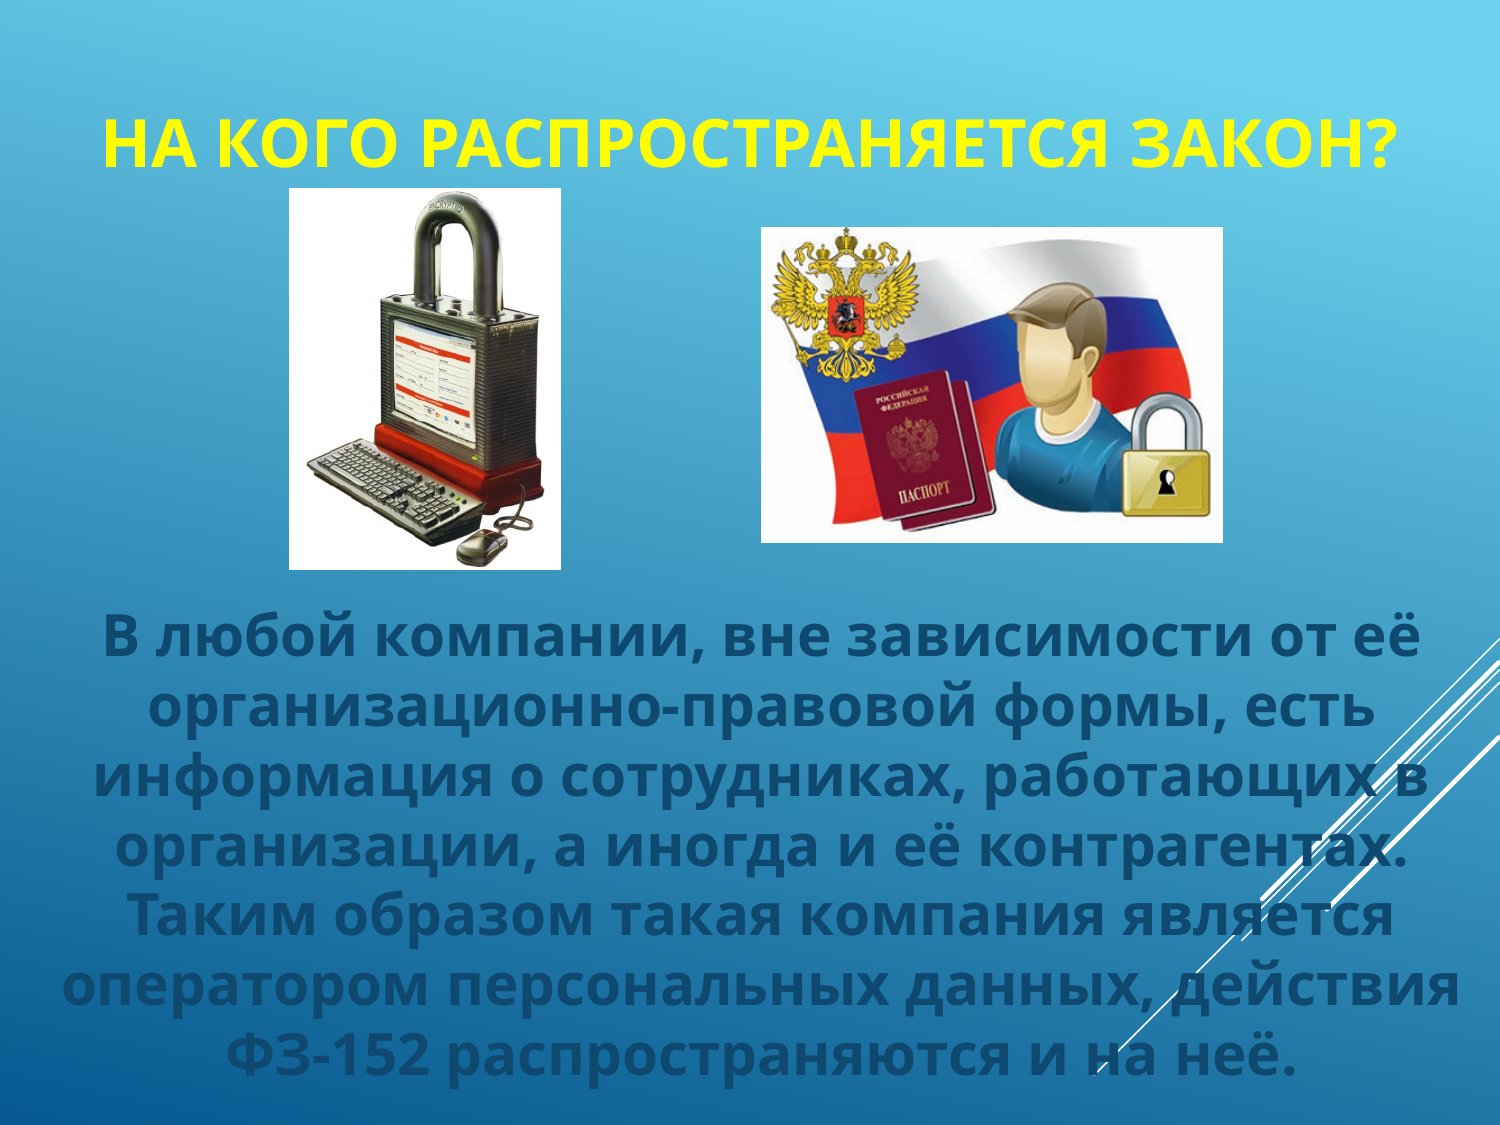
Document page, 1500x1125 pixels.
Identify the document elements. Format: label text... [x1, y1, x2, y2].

title На кого распространяется Закон? [0, 54, 1500, 228]
list В любой компании, вне зависимости от её организационно-правовой формы, есть информация о сотрудниках, работающих в организации, а иногда и её контрагентах. Таким образом такая компания является оператором персональных данных, действия ФЗ-152 распространяются и на неё. [29, 586, 1495, 1100]
picture [761, 227, 1223, 544]
picture [289, 187, 562, 570]
